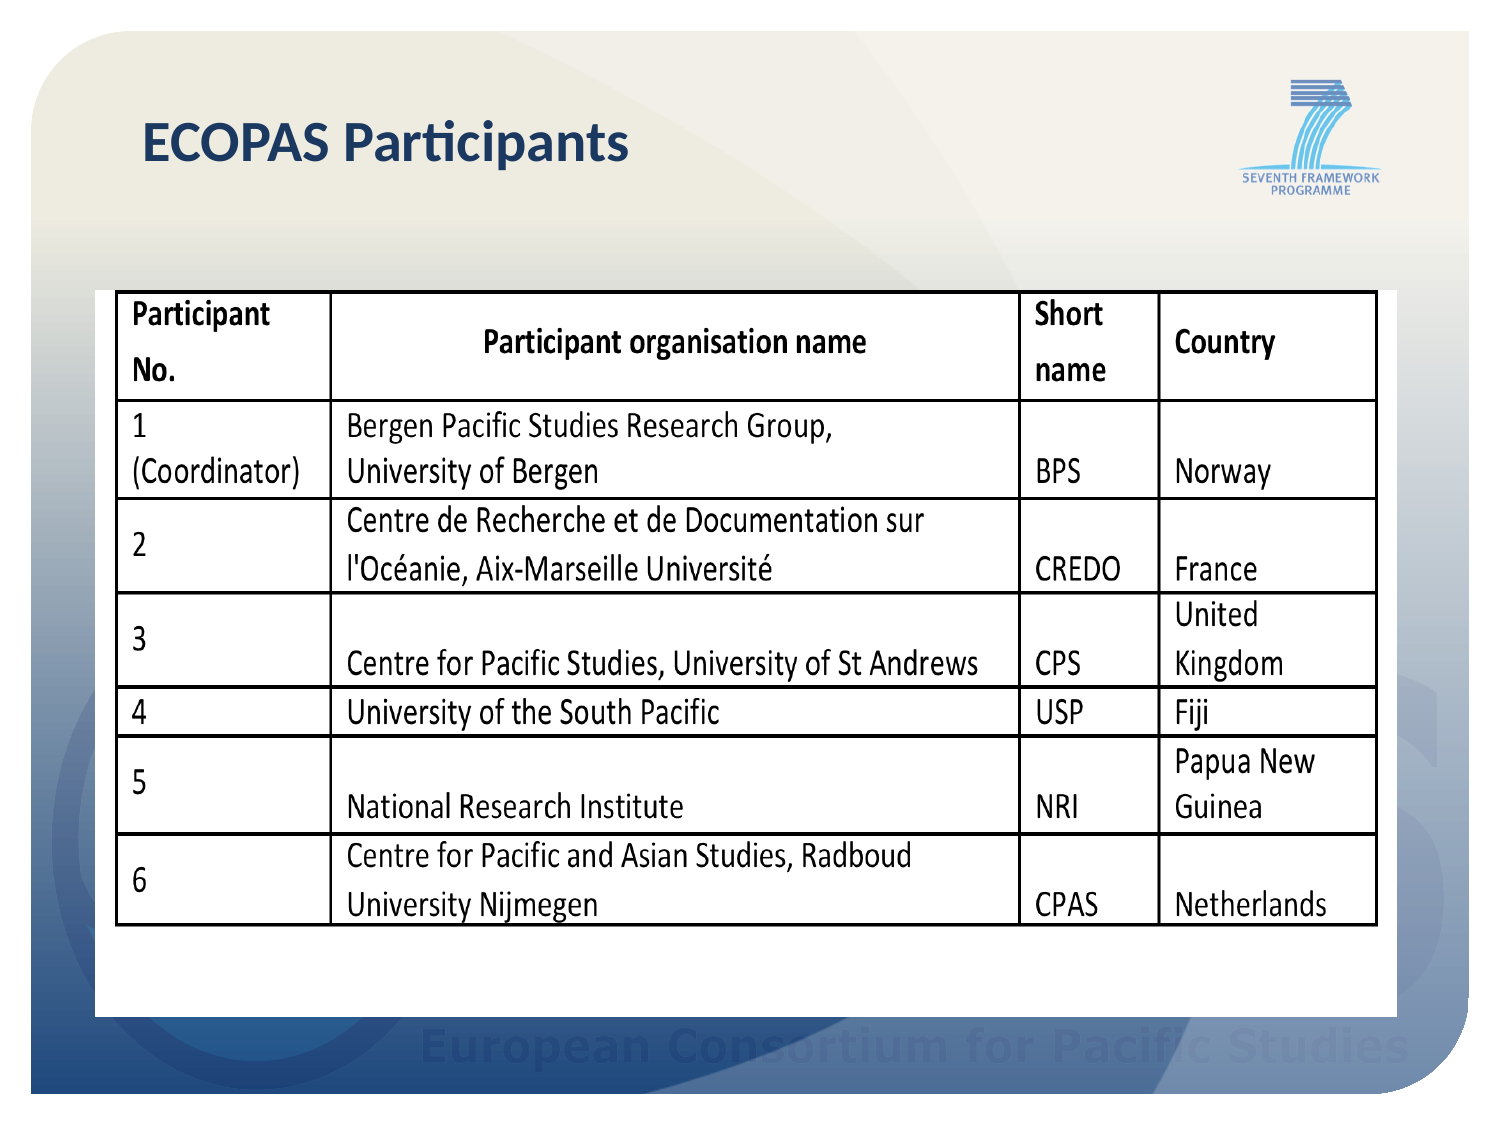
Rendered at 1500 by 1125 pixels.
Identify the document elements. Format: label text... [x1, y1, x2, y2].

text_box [95, 290, 1397, 1017]
picture [25, 30, 1474, 1095]
title ECOPAS Participants [127, 95, 1372, 209]
